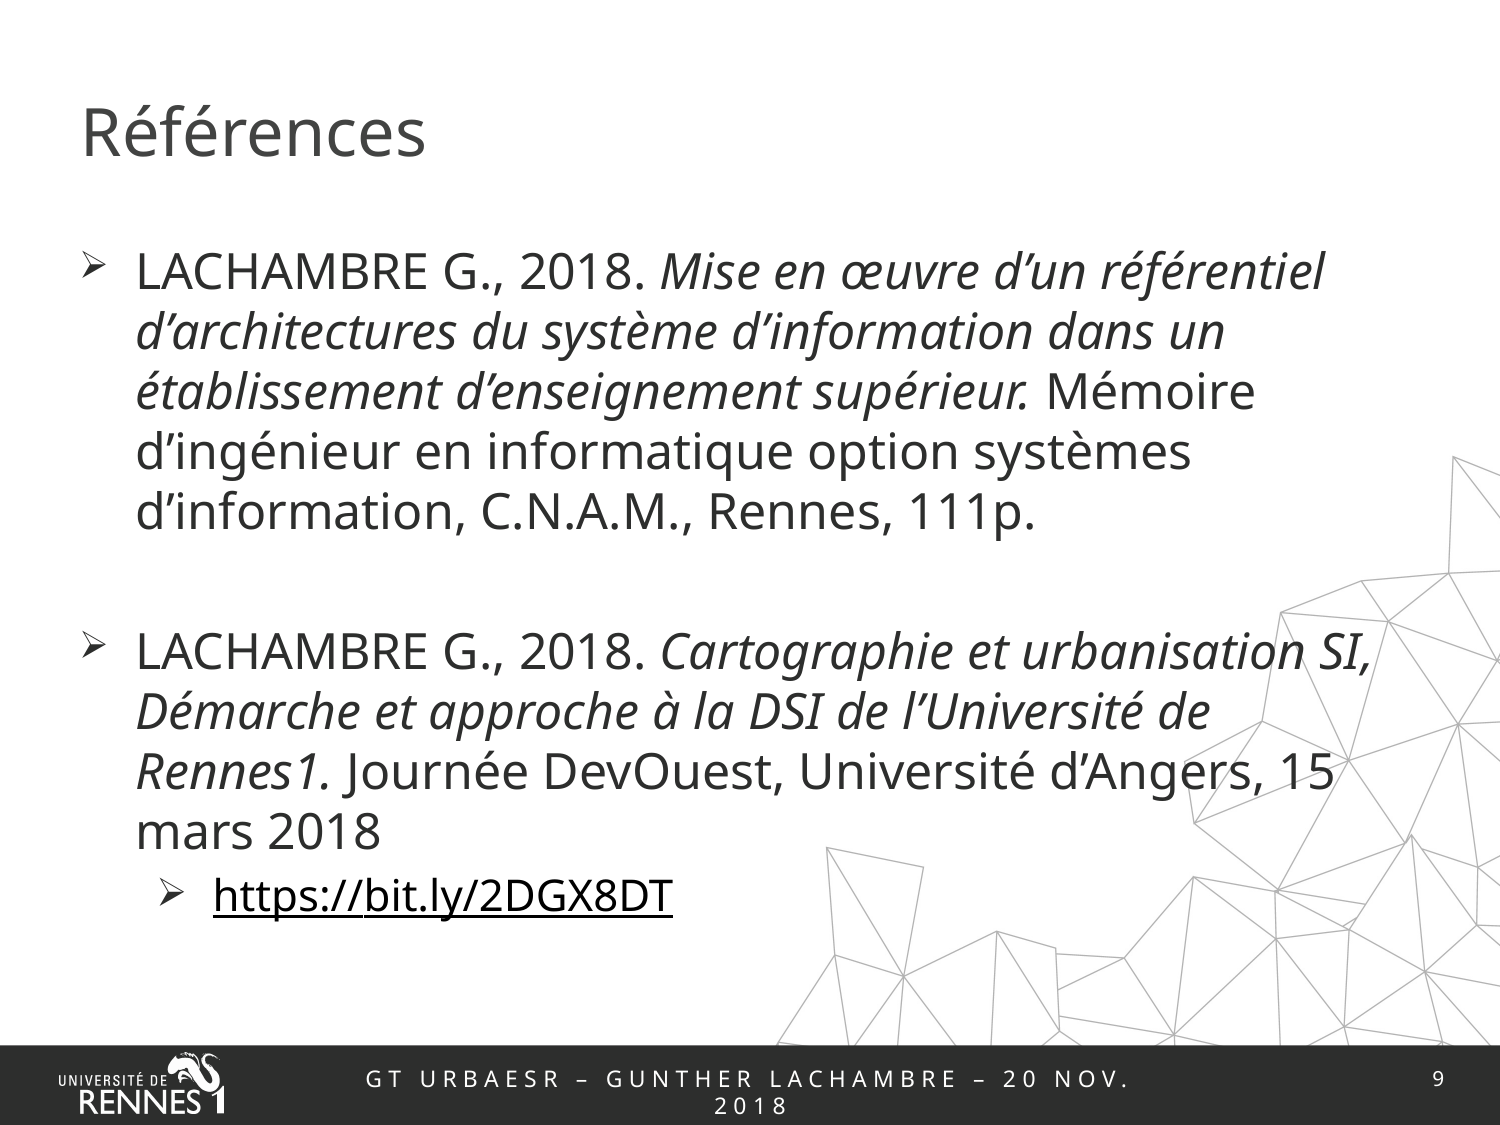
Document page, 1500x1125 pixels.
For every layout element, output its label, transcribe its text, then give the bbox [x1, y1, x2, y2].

picture [0, 0, 1500, 1045]
list LACHAMBRE G., 2018. Mise en œuvre d’un référentiel d’architectures du système d’information dans un établissement d’enseignement supérieur. Mémoire d’ingénieur en informatique option systèmes d’information, C.N.A.M., Rennes, 111p. LACHAMBRE G., 2018. Cartographie et urbanisation SI, Démarche et approche à la DSI de l’Université de Rennes1. Journée DevOuest, Université d’Angers, 15 mars 2018 https://bit.ly/2DGX8DT [53, 231, 1436, 528]
picture [59, 1052, 224, 1114]
slide_number 9 [1257, 1057, 1459, 1118]
title Références [65, 81, 1471, 212]
footer GT UrbaESR – Gunther Lachambre – 20 nov. 2018 [348, 1058, 1152, 1125]
